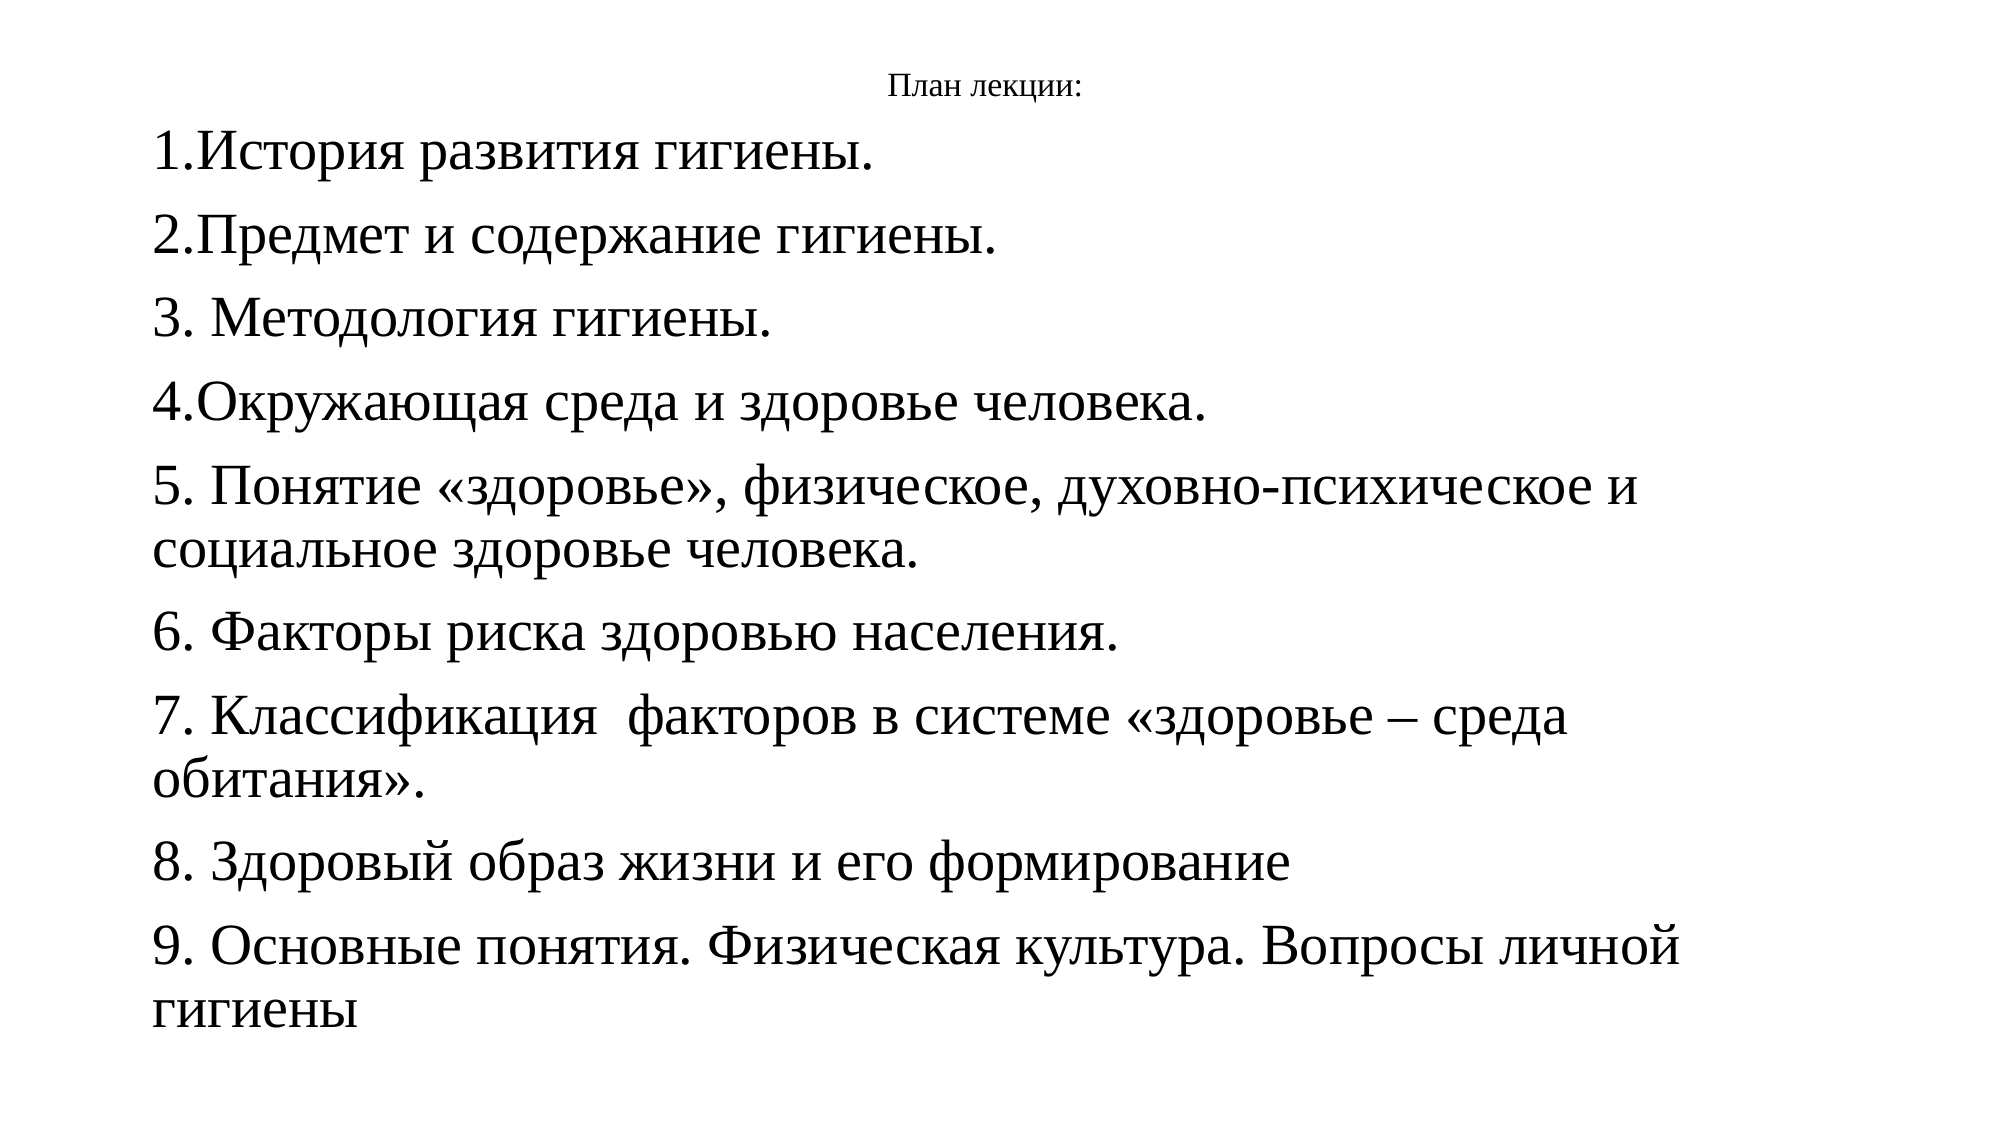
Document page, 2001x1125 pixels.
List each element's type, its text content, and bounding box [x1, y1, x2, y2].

list 1.История развития гигиены. 2.Предмет и содержание гигиены. 3. Методология гигиены. 4.Окружающая среда и здоровье человека. 5. Понятие «здоровье», физическое, духовно-психическое и социальное здоровье человека. 6. Факторы риска здоровью населения. 7. Классификация факторов в системе «здоровье – среда обитания». 8. Здоровый образ жизни и его формирование 9. Основные понятия. Физическая культура. Вопросы личной гигиены [137, 111, 1863, 1066]
title План лекции: [108, 59, 1863, 112]
